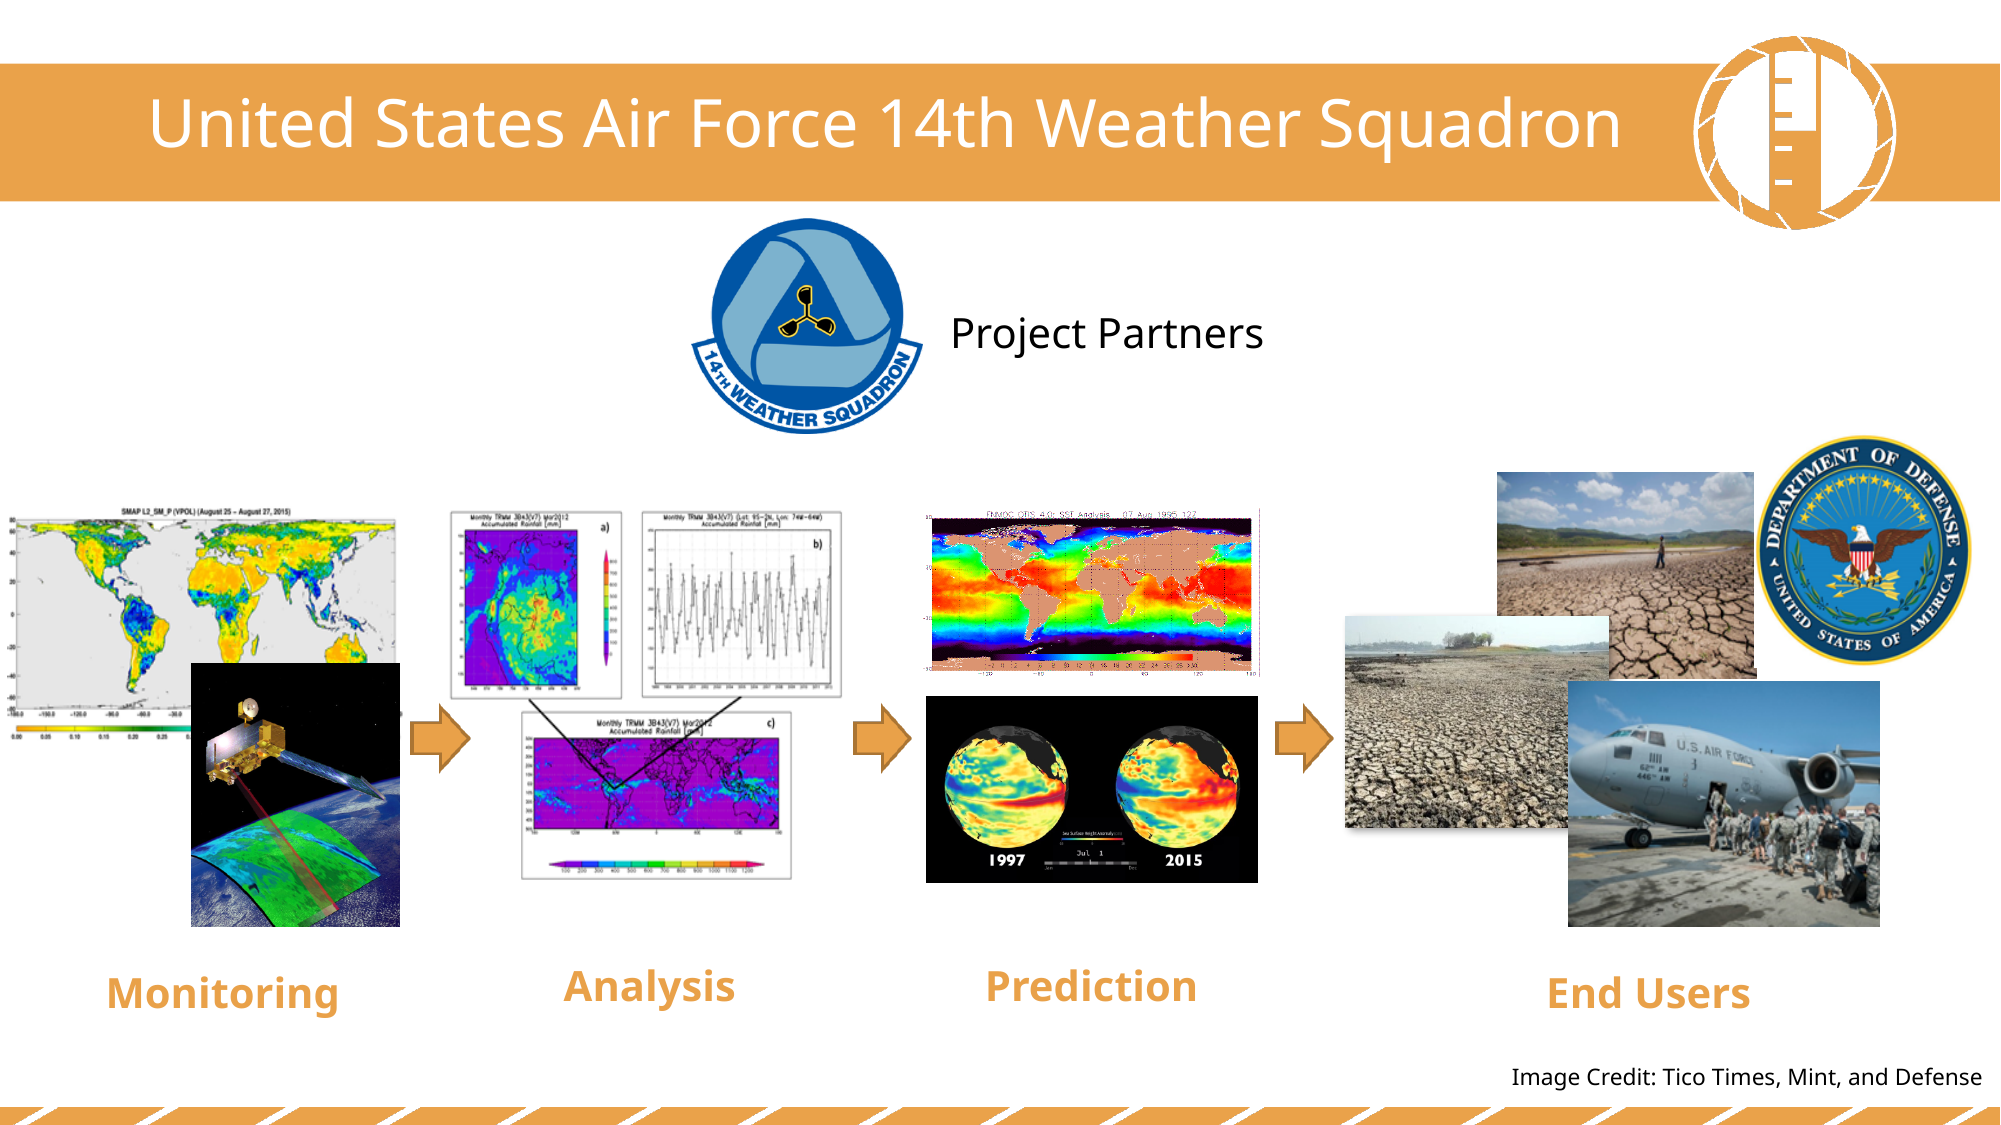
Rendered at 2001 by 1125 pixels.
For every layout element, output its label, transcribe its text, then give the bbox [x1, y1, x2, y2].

picture [923, 508, 1260, 677]
list Image Credit: Tico Times, Mint, and Defense [1497, 1058, 2000, 1103]
picture [926, 696, 1258, 884]
text_box United States Air Force 14th Weather Squadron [99, 82, 1674, 181]
list Project Partners [935, 305, 1334, 375]
picture [191, 663, 400, 927]
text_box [7, 433, 1974, 1040]
picture [0, 1107, 2000, 1125]
picture [1693, 31, 1897, 234]
picture [691, 218, 923, 433]
